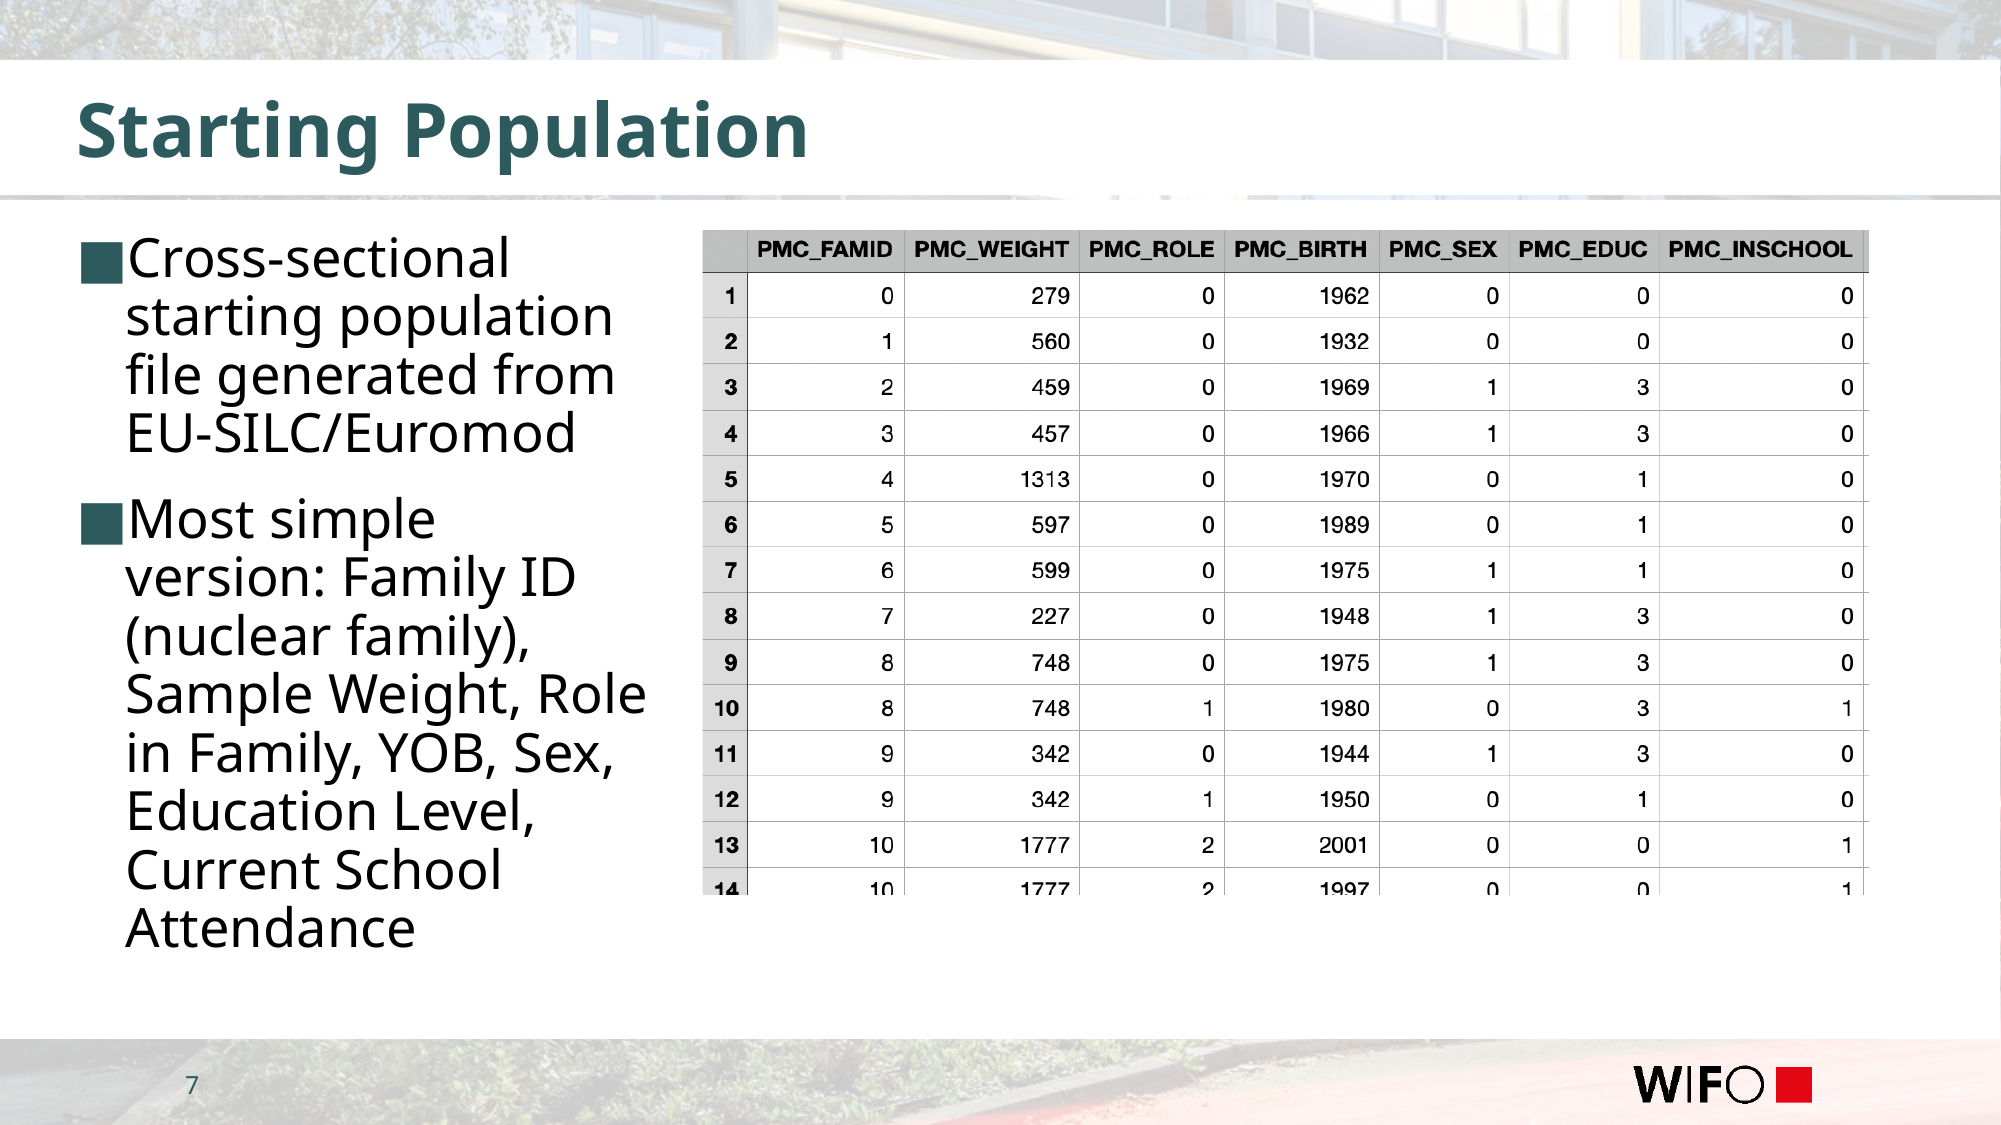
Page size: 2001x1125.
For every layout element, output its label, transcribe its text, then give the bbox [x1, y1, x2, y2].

picture [702, 230, 1870, 895]
list Cross-sectional starting population file generated from EU-SILC/Euromod Most simple version: Family ID (nuclear family), Sample Weight, Role in Family, YOB, Sex, Education Level, Current School Attendance [75, 230, 653, 961]
title Starting Population [75, 66, 1816, 188]
text_box [278, 783, 309, 845]
picture [1629, 1061, 1816, 1107]
slide_number 7 [184, 1065, 544, 1108]
